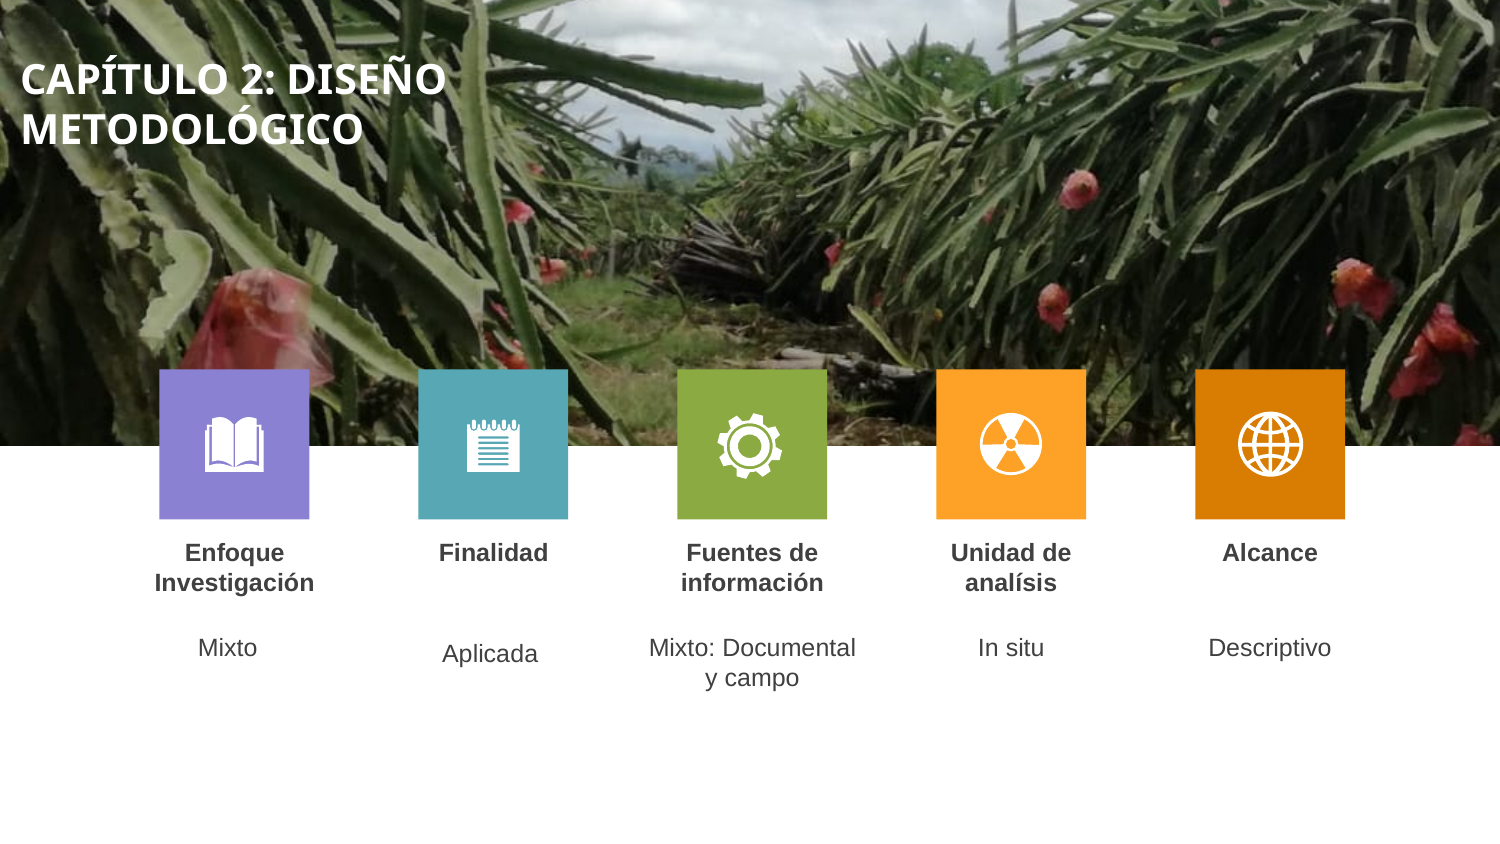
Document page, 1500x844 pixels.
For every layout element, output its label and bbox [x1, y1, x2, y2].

text_box [628, 529, 877, 701]
text_box [887, 529, 1136, 671]
text_box [465, 455, 522, 474]
text_box [416, 455, 570, 521]
picture [0, 0, 1500, 446]
text_box [369, 529, 618, 677]
text_box [203, 455, 266, 474]
text_box [1145, 529, 1395, 671]
text_box [1237, 455, 1304, 479]
text_box [675, 455, 829, 521]
text_box [110, 529, 360, 671]
text_box [934, 455, 1088, 521]
text_box [979, 455, 1043, 478]
text_box [1193, 455, 1347, 521]
text_box [717, 455, 784, 481]
text_box [157, 455, 311, 521]
